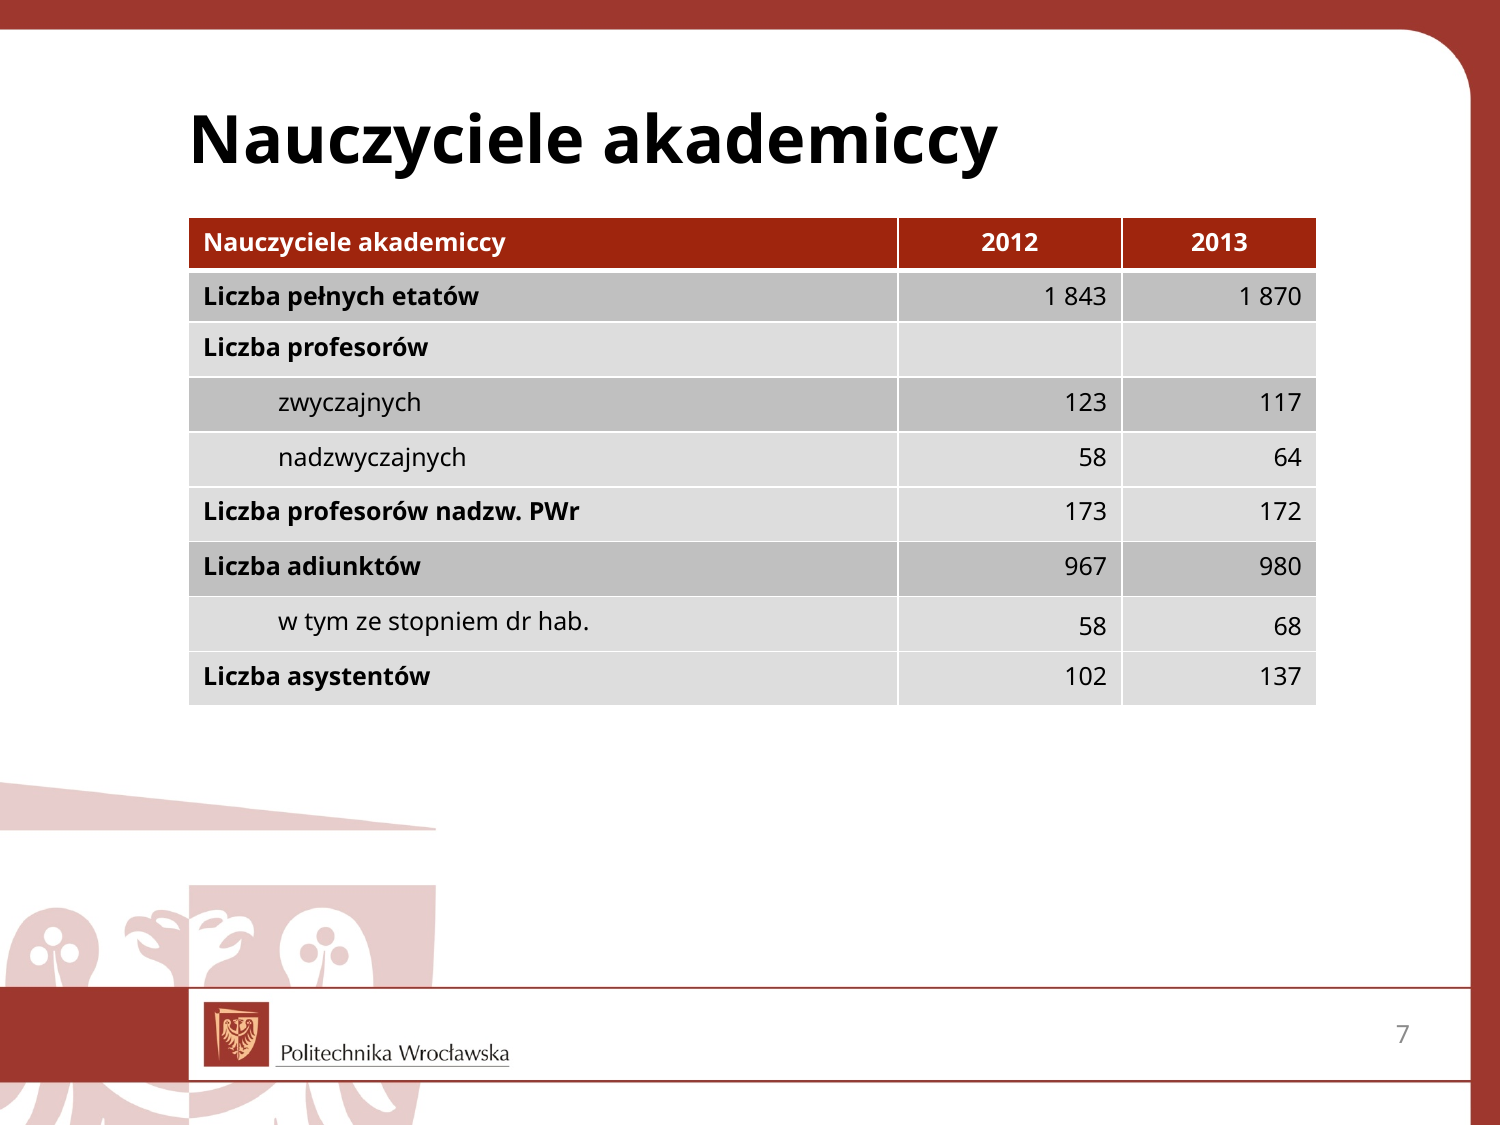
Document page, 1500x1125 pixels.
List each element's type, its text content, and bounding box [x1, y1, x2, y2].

table_cell Liczba profesorów nadzw. PWr [189, 488, 897, 541]
table_header Nauczyciele akademiccy [189, 218, 897, 268]
table_cell 173 [899, 488, 1121, 541]
table_cell 137 [1123, 652, 1316, 705]
table_cell [1123, 323, 1316, 376]
table_cell 123 [899, 378, 1121, 431]
table_cell 68 [1123, 597, 1316, 651]
table_cell w tym ze stopniem dr hab. [189, 597, 897, 651]
picture [0, 0, 1500, 1125]
table_cell Liczba adiunktów [189, 542, 897, 596]
table_cell 117 [1123, 378, 1316, 431]
table_cell 980 [1123, 542, 1316, 596]
table_header 2012 [899, 218, 1121, 268]
table_cell 58 [899, 433, 1121, 486]
table_cell 102 [899, 652, 1121, 705]
table_cell zwyczajnych [189, 378, 897, 431]
title Nauczyciele akademiccy [173, 77, 1411, 197]
table_cell 967 [899, 542, 1121, 596]
table_header 2013 [1123, 218, 1316, 268]
slide_number 7 [1074, 1005, 1425, 1066]
table_cell nadzwyczajnych [189, 433, 897, 486]
table_cell [899, 323, 1121, 376]
table_cell Liczba profesorów [189, 323, 897, 376]
table_cell Liczba pełnych etatów [189, 273, 897, 321]
table_cell Liczba asystentów [189, 652, 897, 705]
table_cell 58 [899, 597, 1121, 651]
table_cell 64 [1123, 433, 1316, 486]
table_cell 1 843 [899, 273, 1121, 321]
table_cell 1 870 [1123, 273, 1316, 321]
table_cell 172 [1123, 488, 1316, 541]
